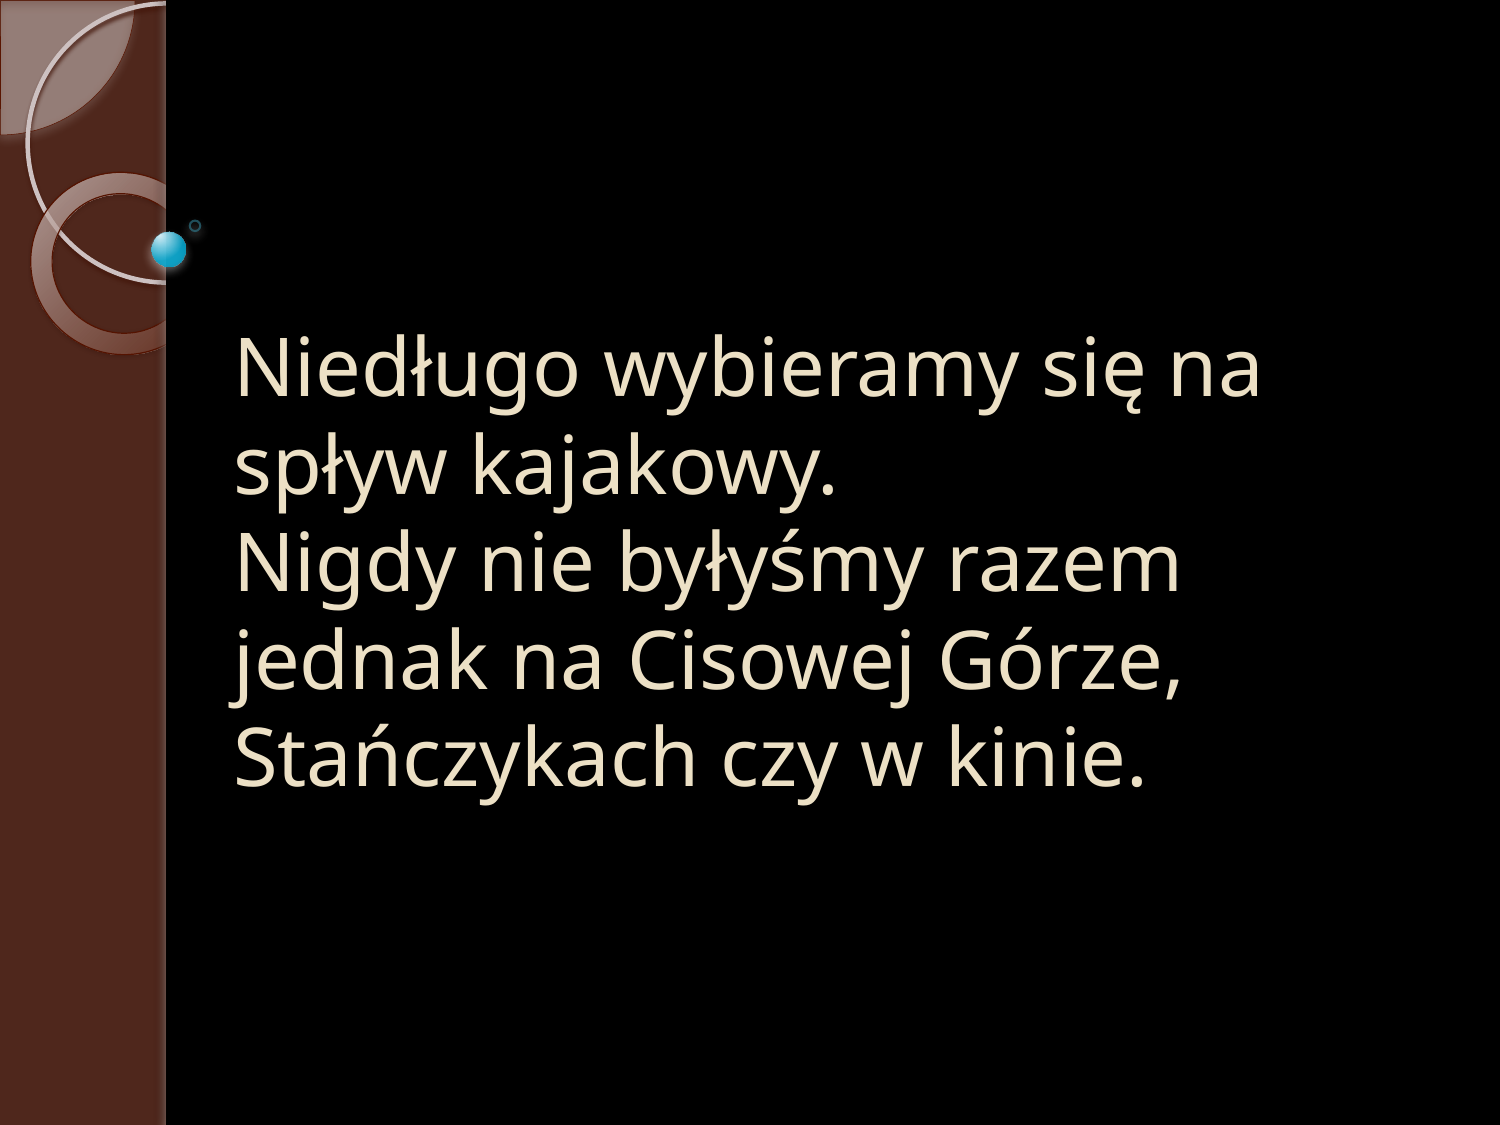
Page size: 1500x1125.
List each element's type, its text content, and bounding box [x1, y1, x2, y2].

title Niedługo wybieramy się na spływ kajakowy. Nigdy nie byłyśmy razem jednak na Cisowej Górze, Stańczykach czy w kinie. [218, 326, 1434, 811]
